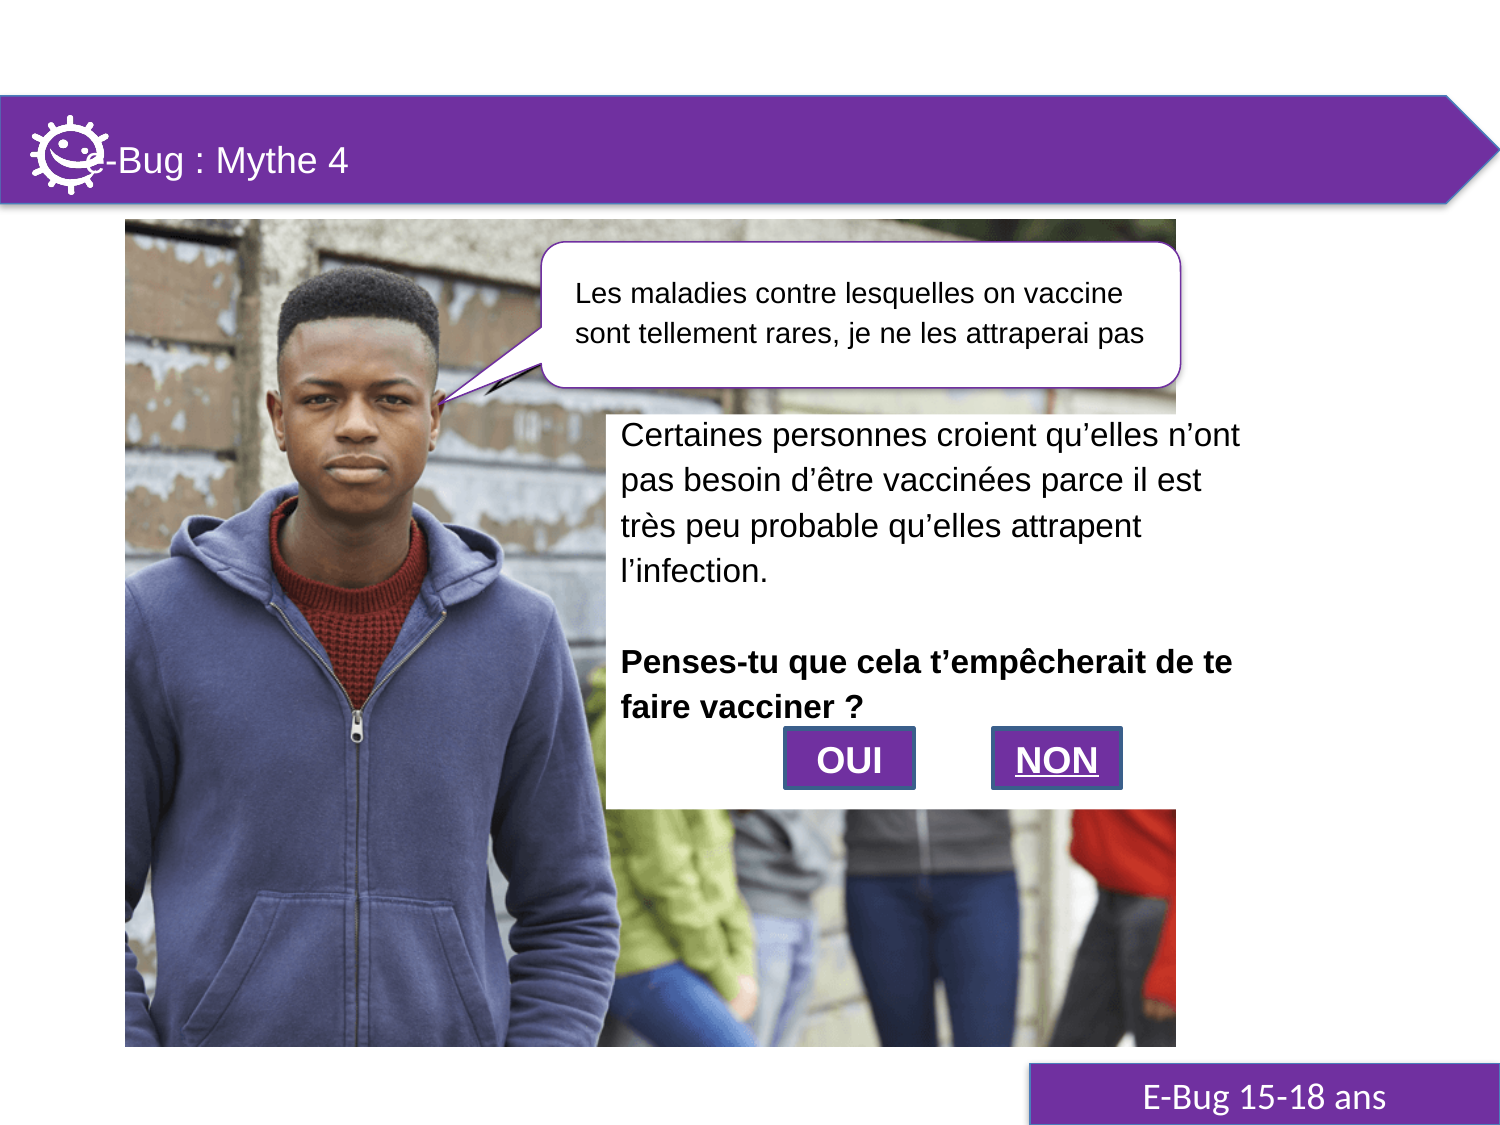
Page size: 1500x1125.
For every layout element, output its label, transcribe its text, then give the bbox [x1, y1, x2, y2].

picture [124, 219, 1176, 1048]
text_box [0, 95, 69, 205]
text_box E-Bug 15-18 ans [1029, 1063, 1500, 1125]
text_box [1345, 95, 1500, 205]
title e-Bug : Mythe 4 [69, 92, 1345, 334]
picture [30, 115, 109, 196]
text_box Certaines personnes croient qu’elles n’ont pas besoin d’être vaccinées parce il est très peu probable qu’elles attrapent l’infection. Penses-tu que cela t’empêcherait de te faire vacciner ? [1181, 414, 1274, 810]
